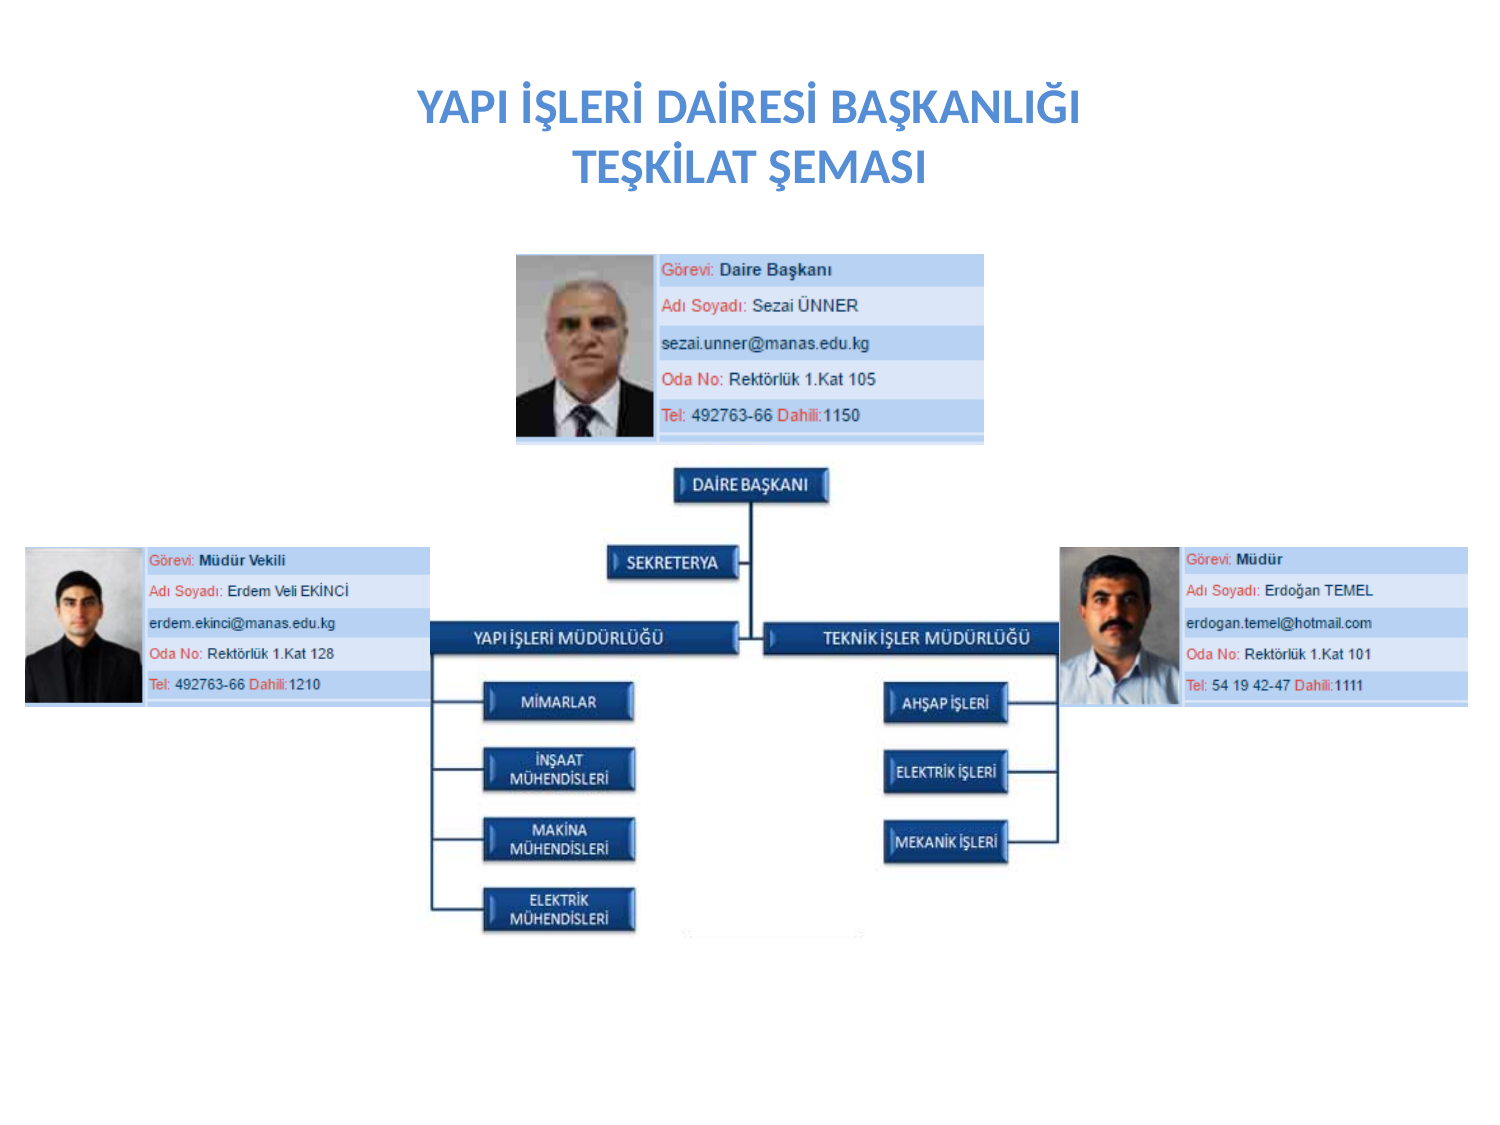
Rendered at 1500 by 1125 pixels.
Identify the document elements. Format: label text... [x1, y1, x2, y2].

title YAPI İŞLERİ DAİRESİ BAŞKANLIĞI TEŞKİLAT ŞEMASI [75, 75, 1425, 193]
picture [25, 254, 1468, 938]
